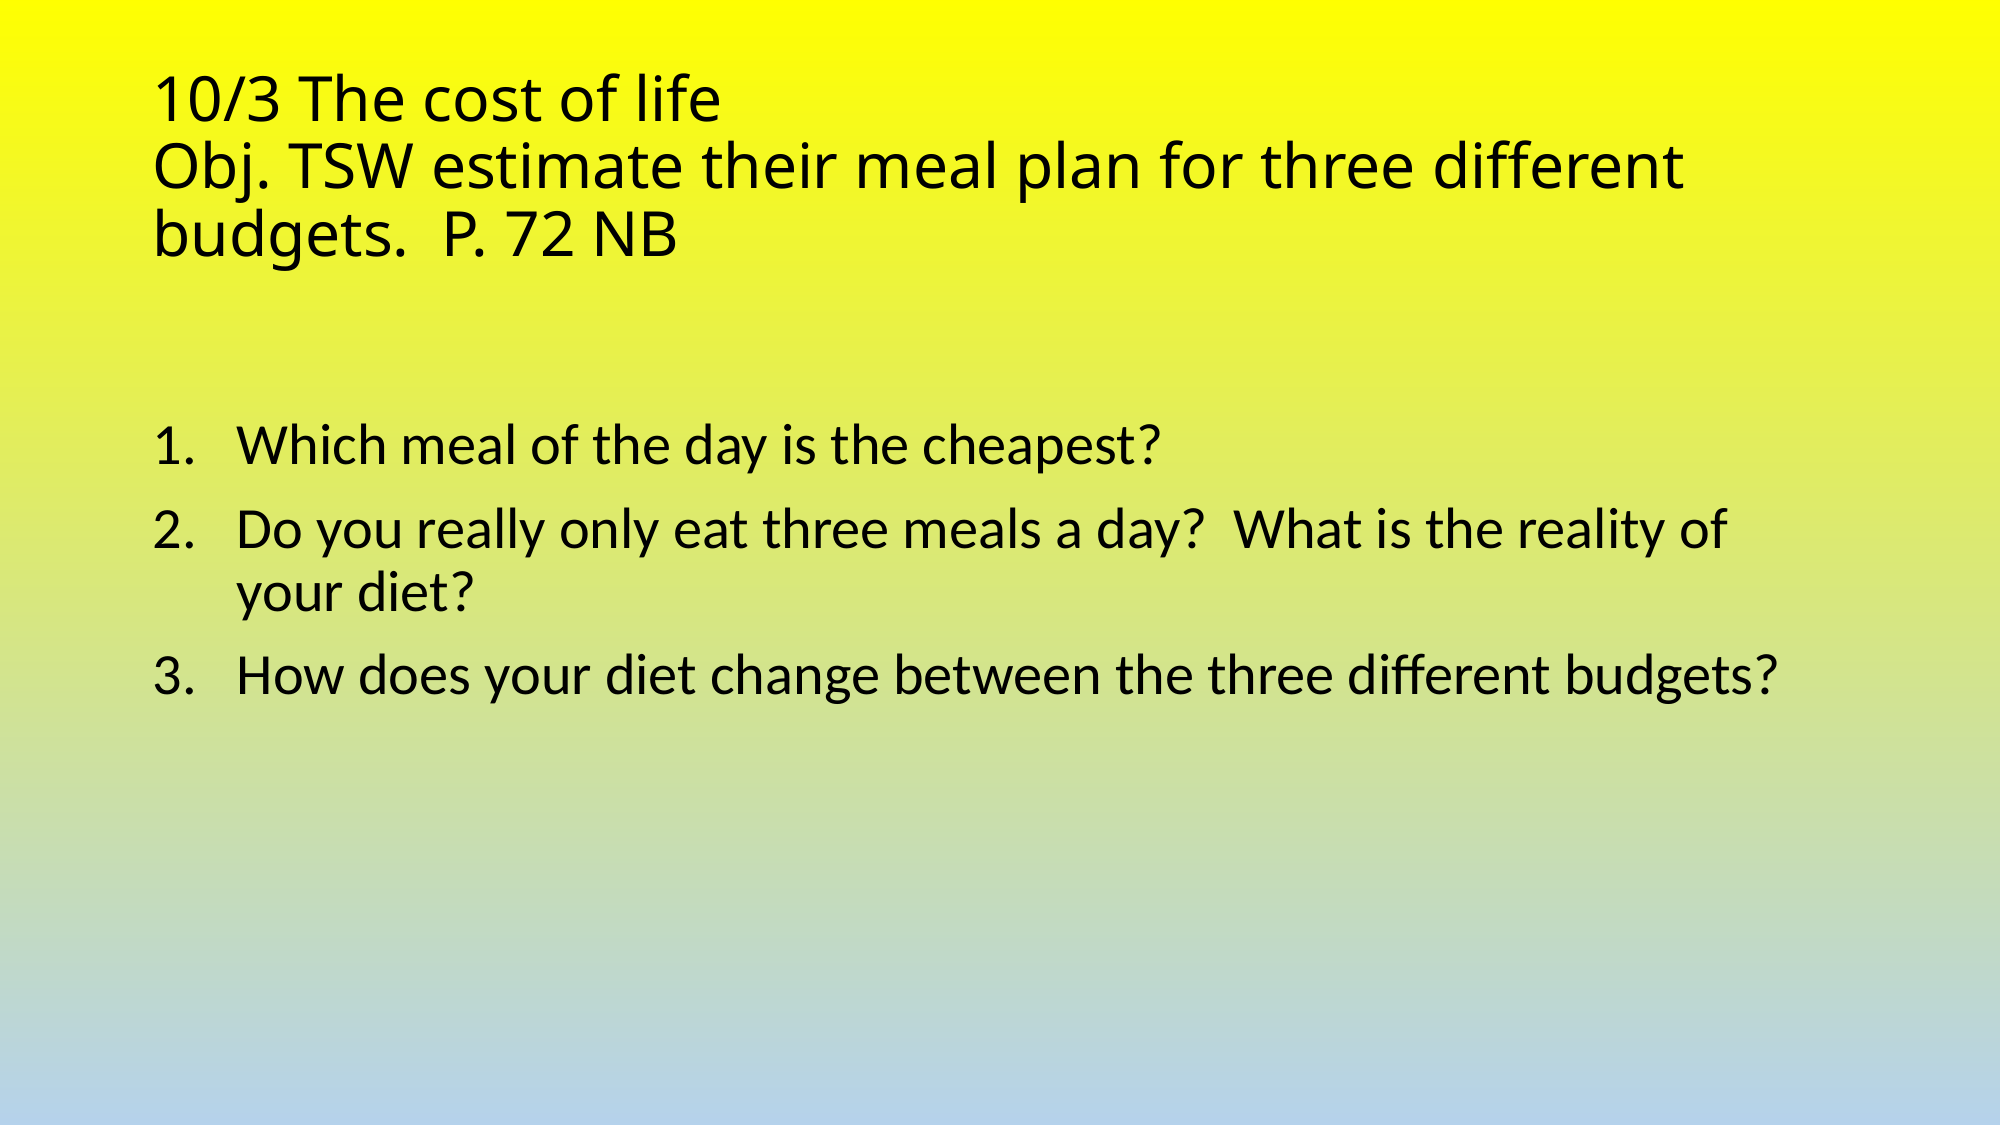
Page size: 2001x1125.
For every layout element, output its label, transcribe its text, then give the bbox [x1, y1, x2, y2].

title 10/3 The cost of life Obj. TSW estimate their meal plan for three different budgets. P. 72 NB [137, 59, 1863, 278]
list Which meal of the day is the cheapest? Do you really only eat three meals a day? What is the reality of your diet? How does your diet change between the three different budgets? [137, 406, 1863, 1014]
